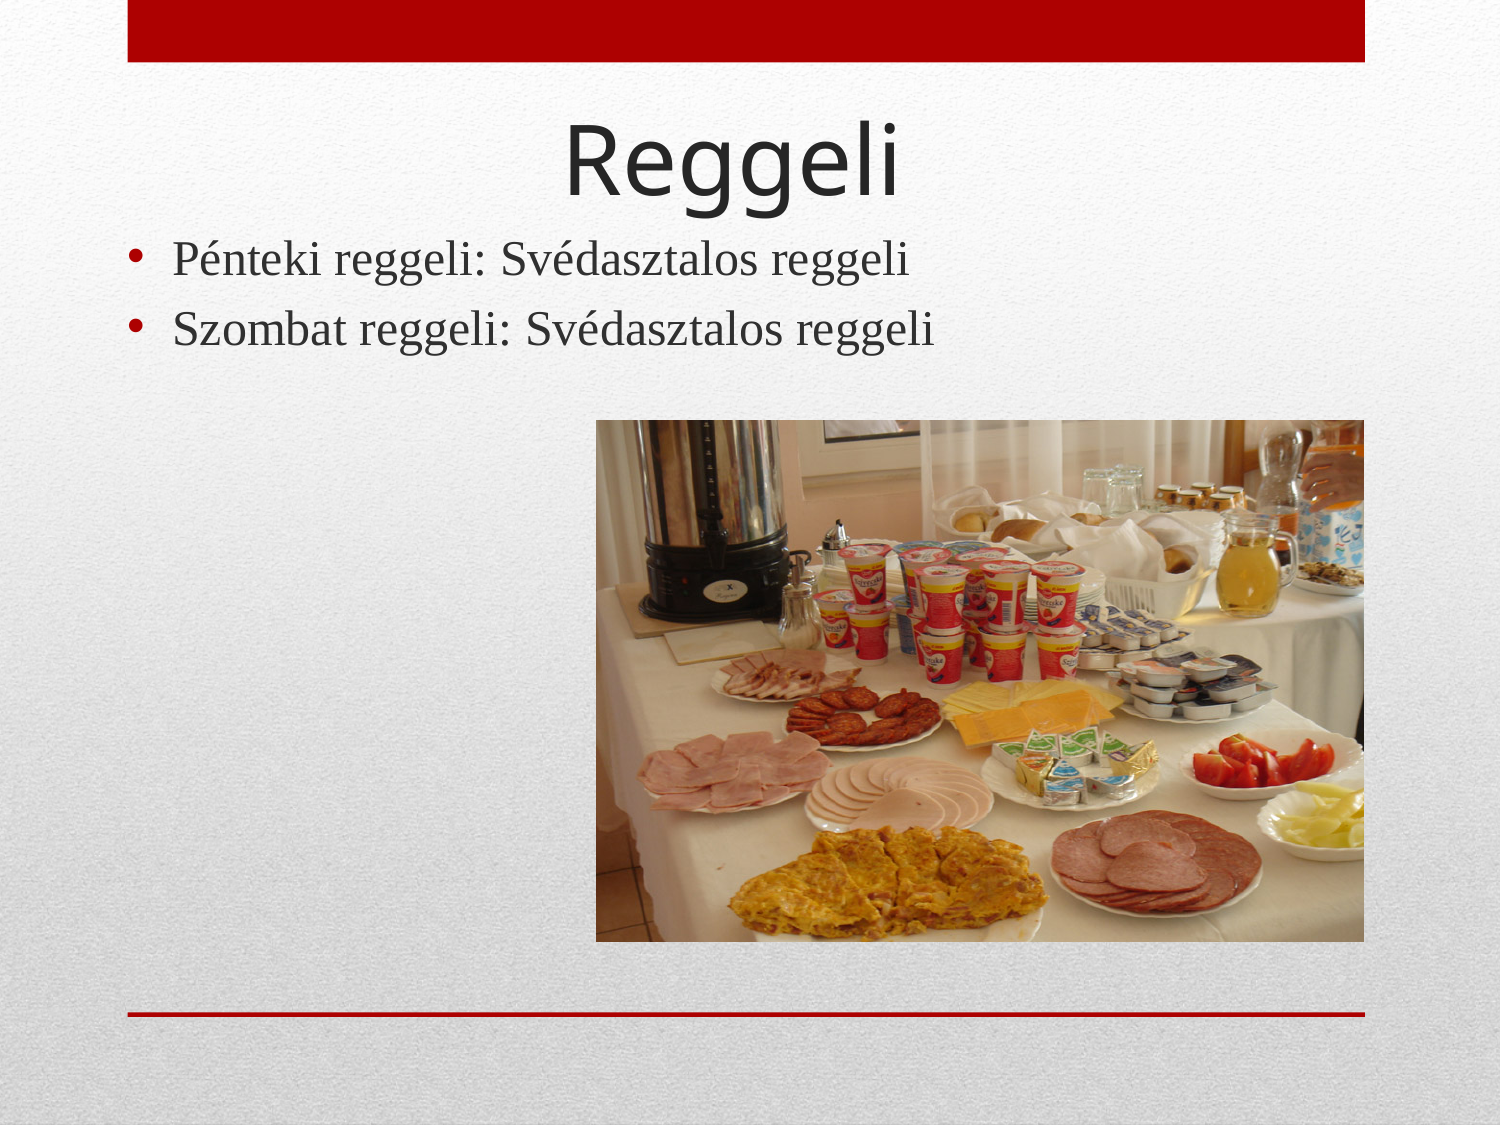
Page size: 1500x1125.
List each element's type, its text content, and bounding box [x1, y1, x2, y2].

list Pénteki reggeli: Svédasztalos reggeli Szombat reggeli: Svédasztalos reggeli [112, 0, 1350, 610]
picture [595, 419, 1364, 942]
